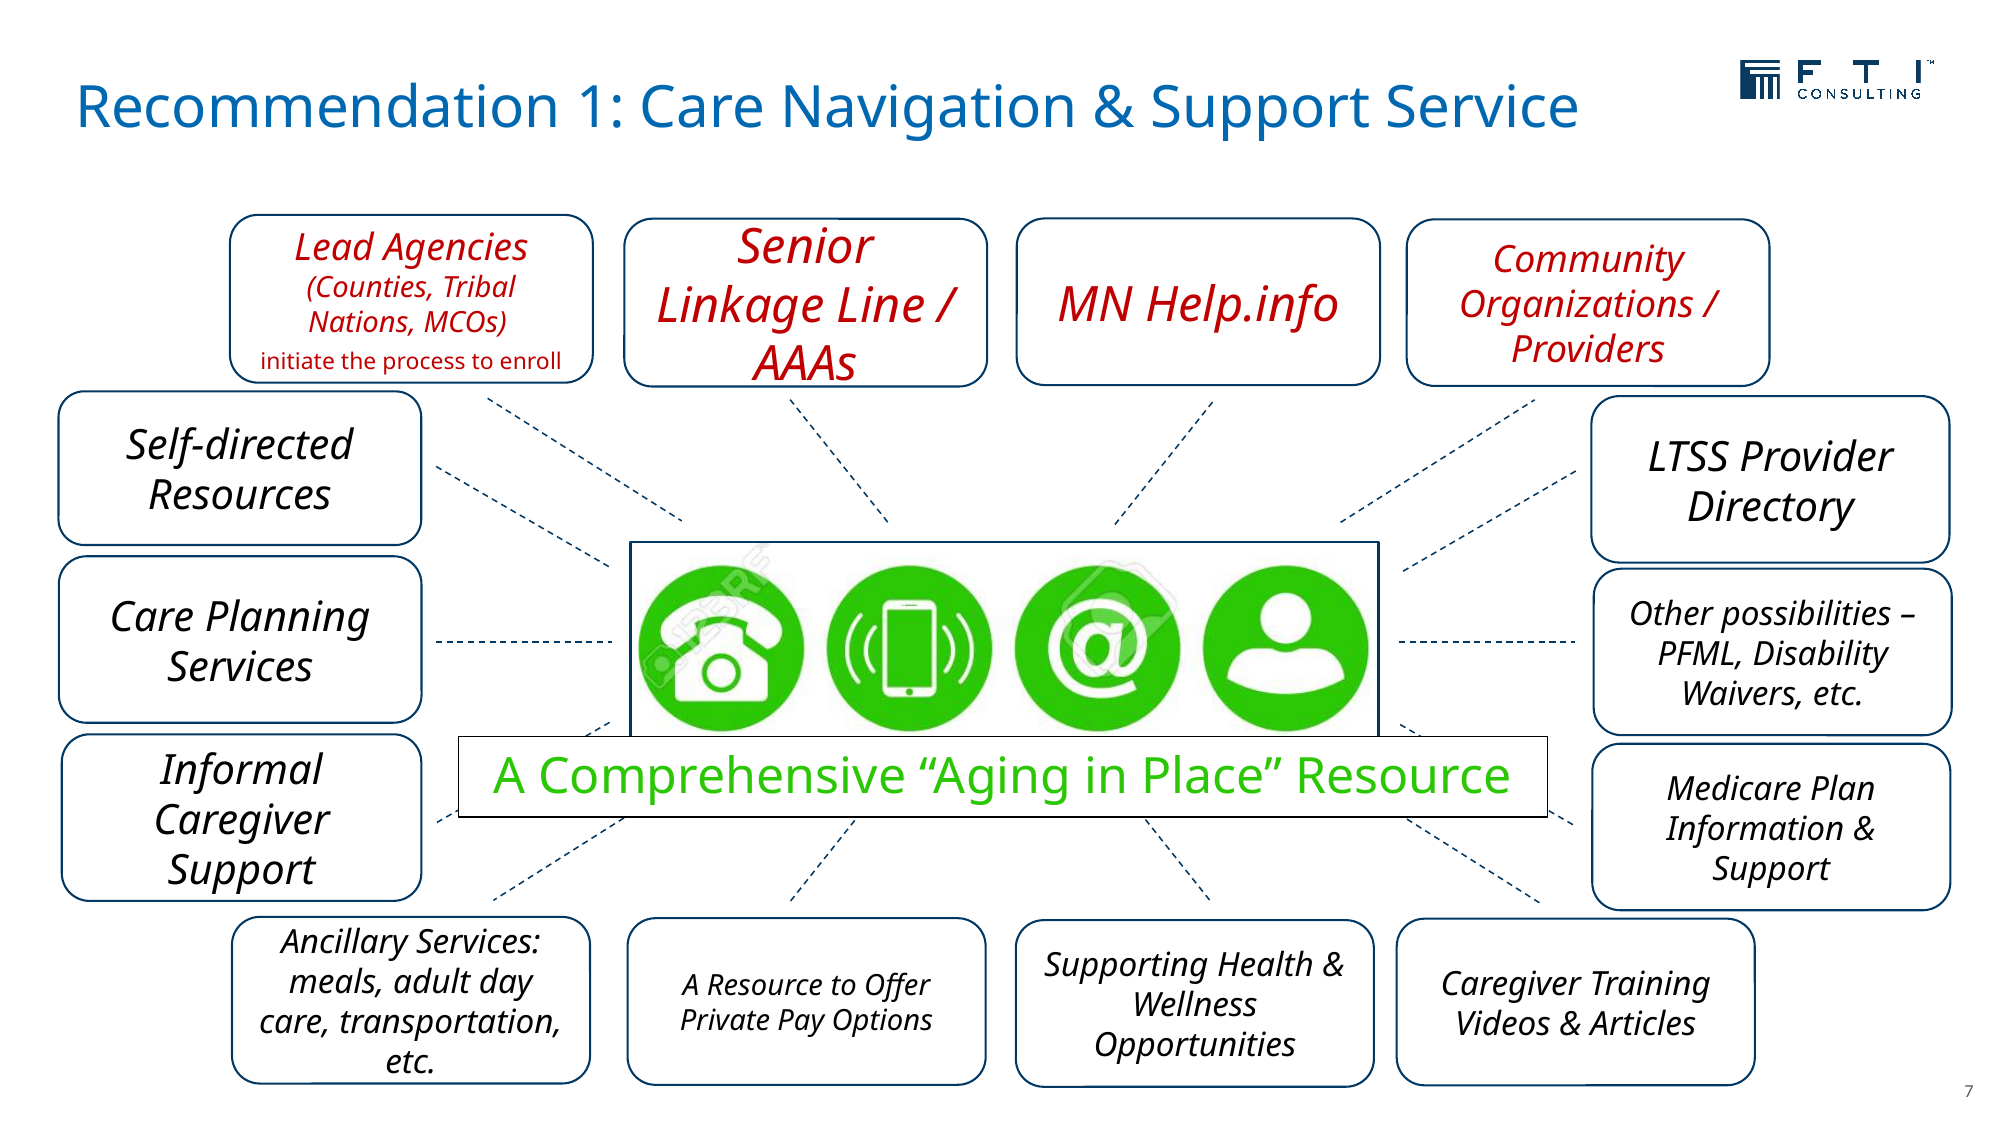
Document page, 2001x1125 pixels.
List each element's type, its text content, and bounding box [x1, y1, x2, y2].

text_box Supporting Health & Wellness Opportunities [1014, 919, 1375, 1088]
text_box Senior Linkage Line / AAAs [623, 217, 989, 388]
text_box Lead Agencies (Counties, Tribal Nations, MCOs) initiate the process to enroll [228, 213, 594, 384]
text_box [790, 399, 890, 525]
text_box [86, 222, 1942, 1052]
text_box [1396, 722, 1573, 825]
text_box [788, 778, 889, 904]
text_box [1340, 399, 1535, 523]
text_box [493, 777, 688, 901]
picture [1740, 60, 1934, 99]
text_box Caregiver Training Videos & Articles [1395, 917, 1756, 1087]
text_box LTSS Provider Directory [1590, 395, 1951, 564]
text_box Informal Caregiver Support [60, 733, 423, 902]
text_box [487, 398, 682, 521]
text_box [433, 722, 610, 825]
text_box A Resource to Offer Private Pay Options [626, 917, 987, 1086]
text_box Other possibilities – PFML, Disability Waivers, etc. [1592, 567, 1953, 737]
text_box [1114, 399, 1215, 525]
text_box Care Planning Services [57, 555, 423, 724]
slide_number 7 [1941, 1080, 1974, 1101]
text_box Ancillary Services: meals, adult day care, transportation, etc. [230, 915, 592, 1085]
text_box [1111, 777, 1212, 903]
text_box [436, 466, 613, 569]
title Recommendation 1: Care Navigation & Support Service [75, 83, 1674, 148]
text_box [1345, 780, 1540, 903]
text_box Self-directed Resources [57, 390, 423, 547]
text_box MN Help.info [1015, 217, 1382, 387]
text_box Medicare Plan Information & Support [1591, 742, 1952, 912]
text_box Community Organizations / Providers [1405, 218, 1771, 388]
picture [631, 543, 1377, 761]
text_box A Comprehensive “Aging in Place” Resource [610, 736, 1396, 817]
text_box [1399, 470, 1576, 574]
